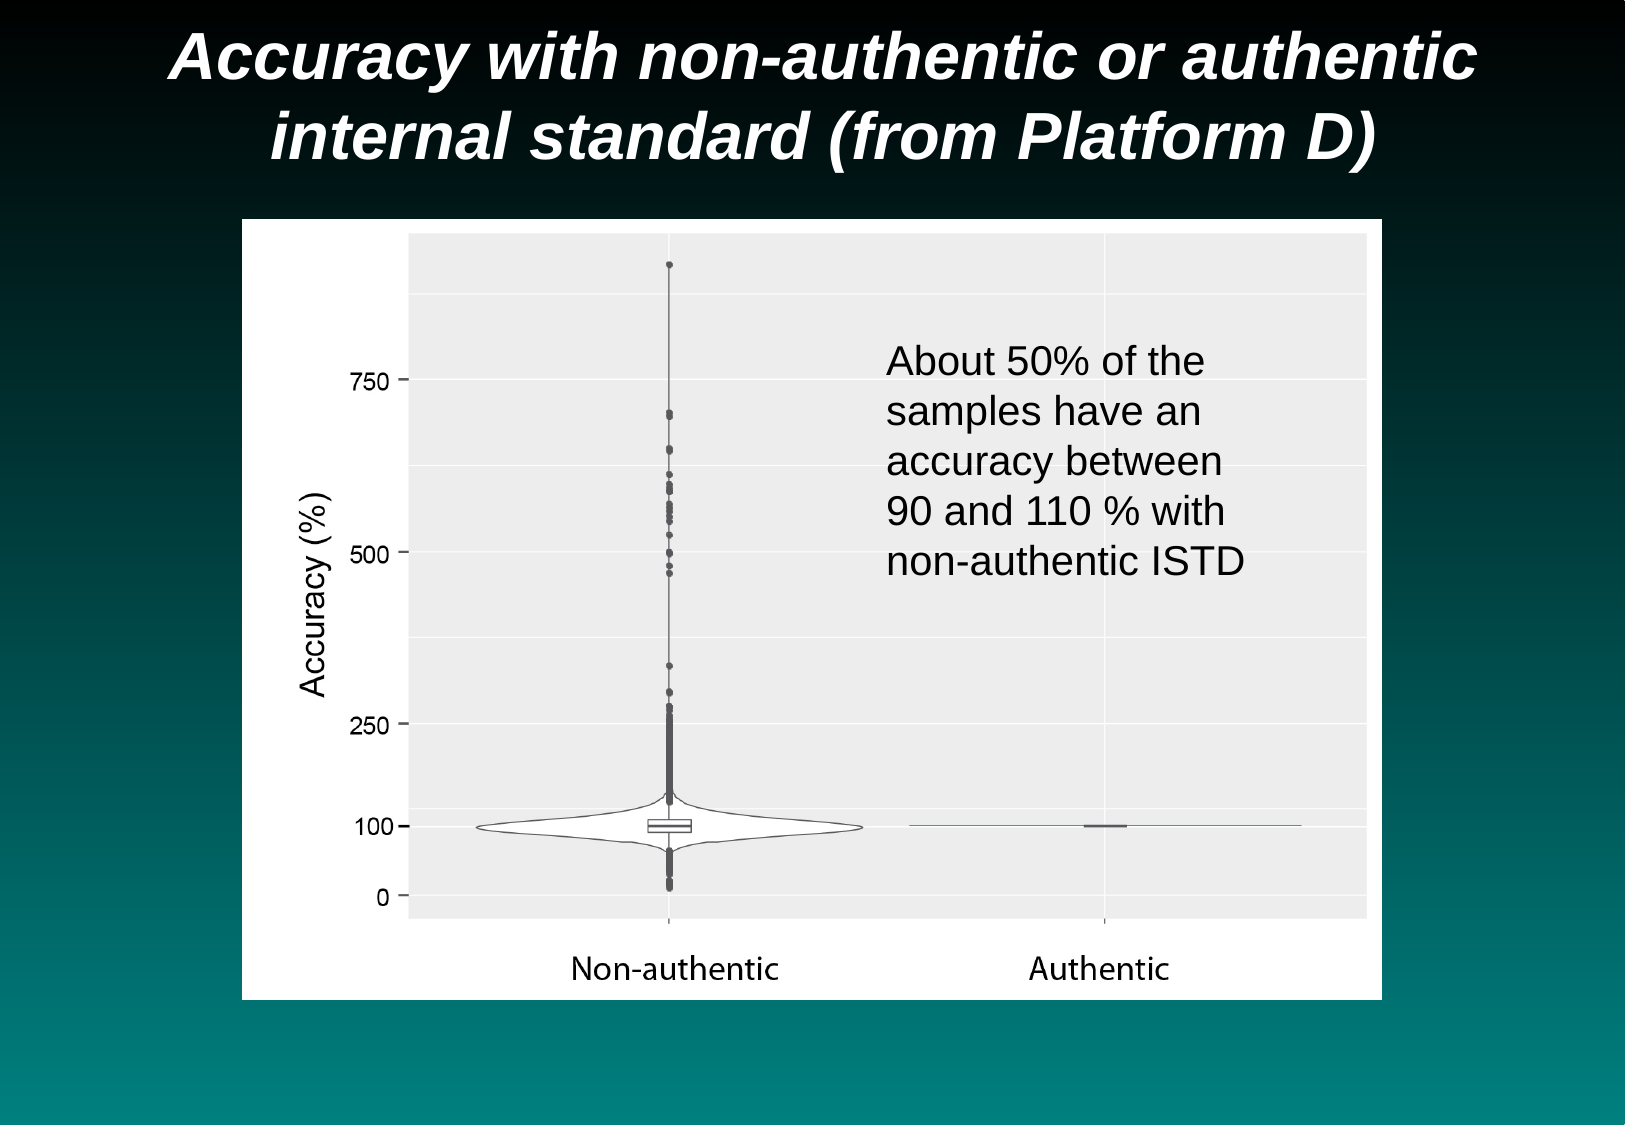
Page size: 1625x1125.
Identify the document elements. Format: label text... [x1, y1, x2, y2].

picture [242, 219, 1382, 1001]
text_box Accuracy with non-authentic or authentic internal standard (from Platform D) [56, 5, 1592, 180]
